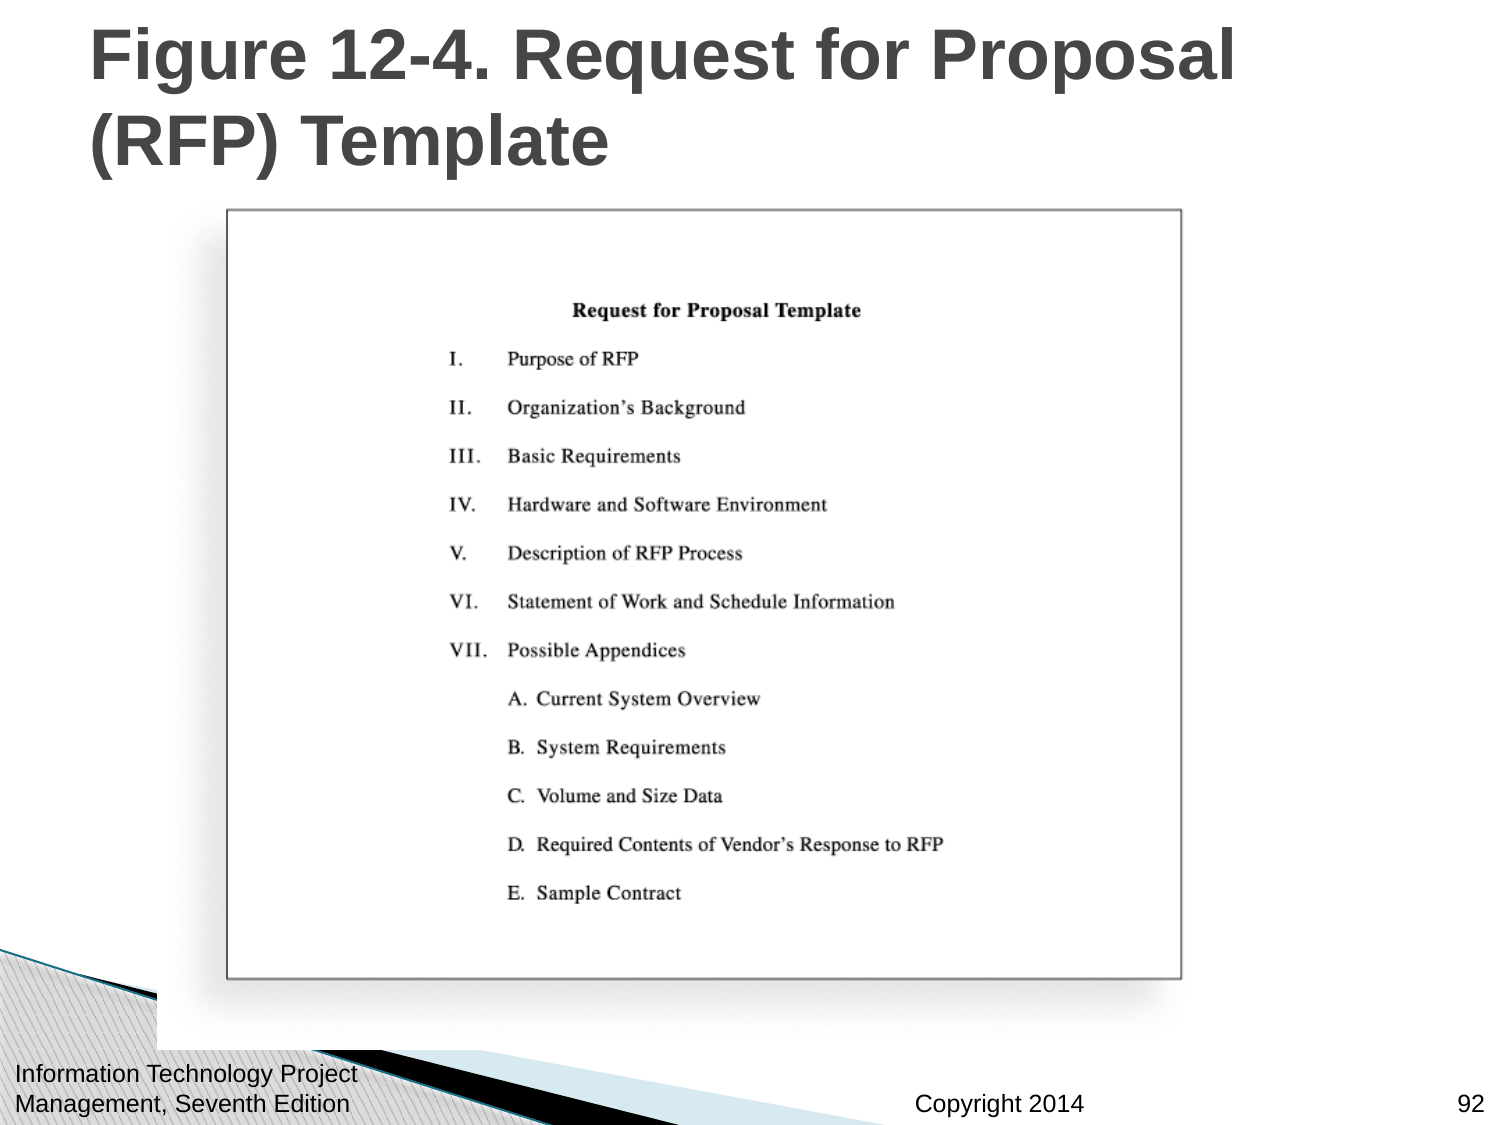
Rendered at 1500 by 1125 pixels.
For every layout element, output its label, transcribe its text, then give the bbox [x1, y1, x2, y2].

picture [157, 191, 1201, 1051]
title Figure 12-4. Request for Proposal (RFP) Template [75, 0, 1425, 188]
slide_number 92 [1408, 1065, 1500, 1125]
footer Information Technology Project Management, Seventh Edition [0, 1065, 425, 1125]
